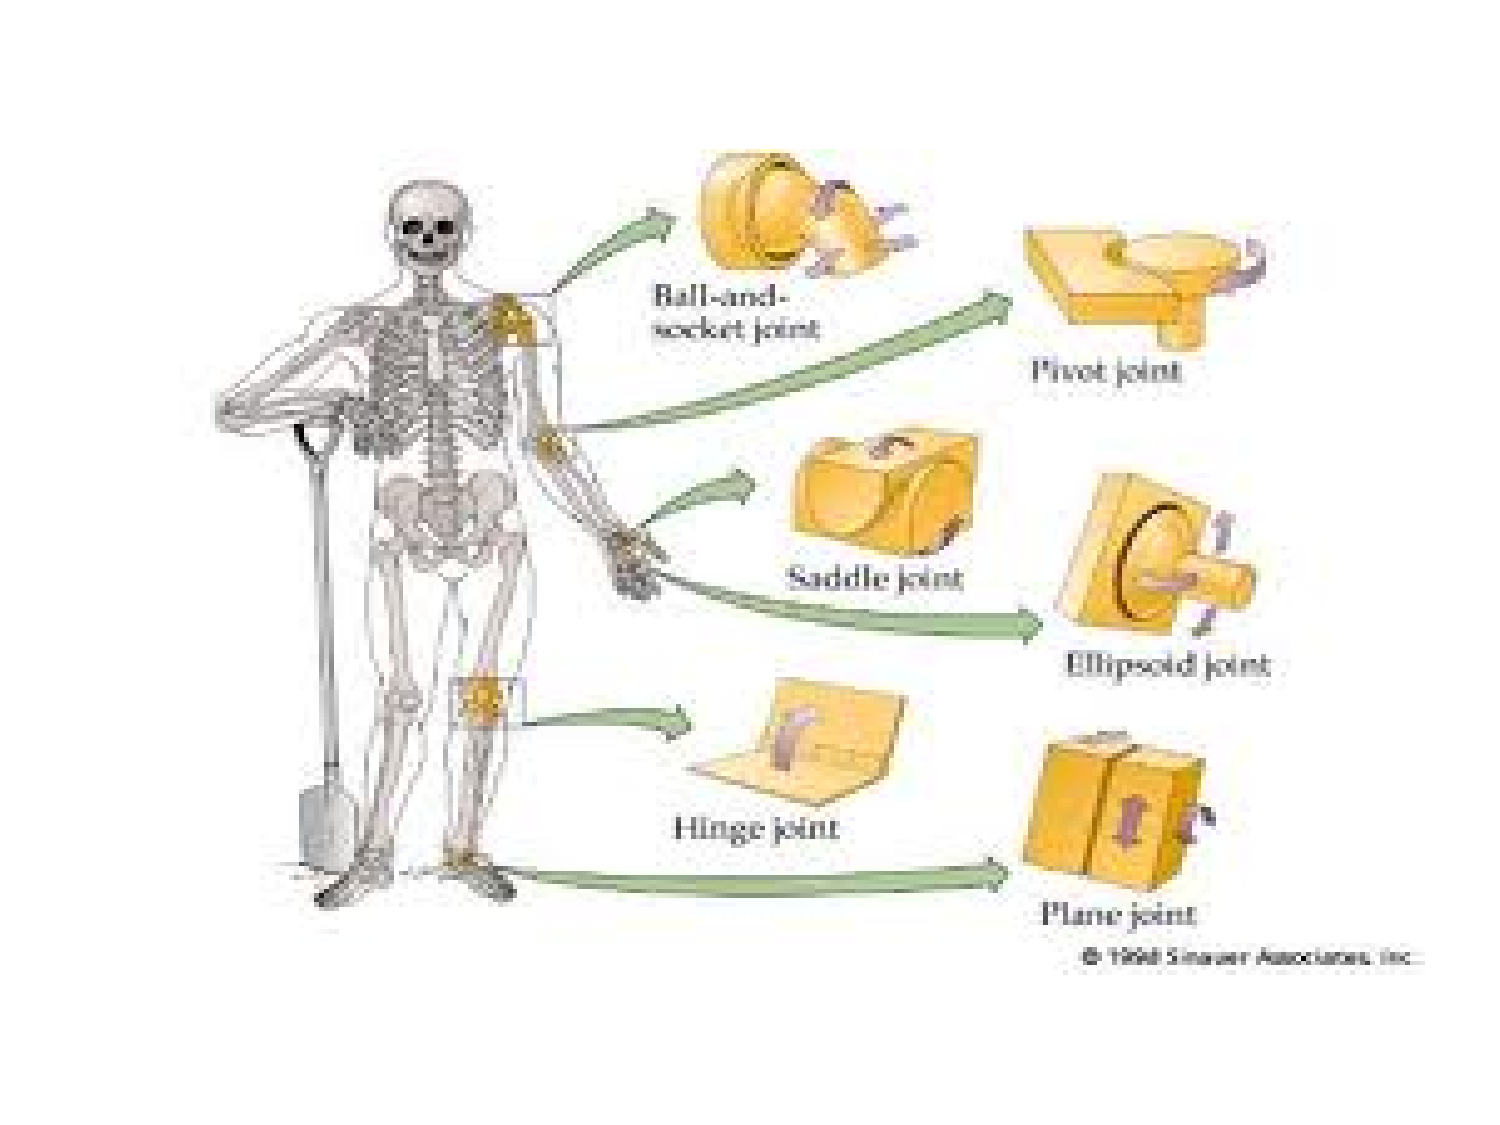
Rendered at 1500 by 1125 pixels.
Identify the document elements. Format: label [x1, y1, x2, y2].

picture [62, 149, 1426, 975]
